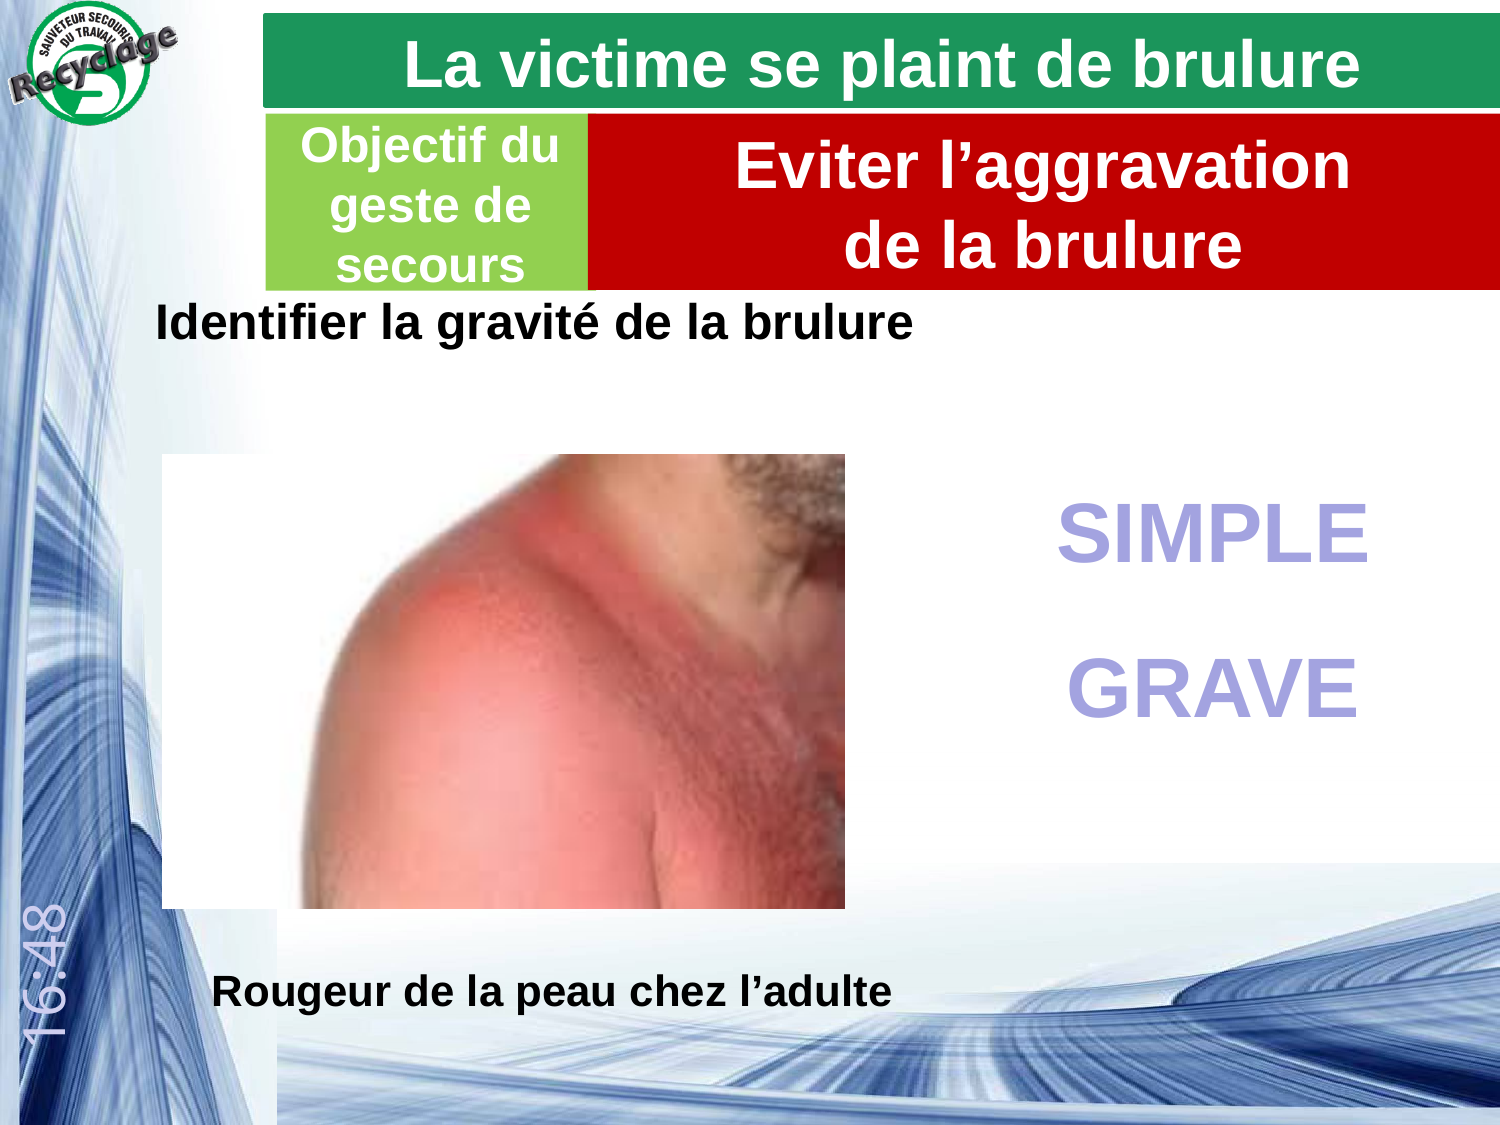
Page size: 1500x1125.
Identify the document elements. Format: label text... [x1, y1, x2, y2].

text_box SIMPLE [1045, 472, 1383, 586]
text_box Eviter l’aggravation de la brulure [587, 113, 1500, 290]
text_box Rougeur de la peau chez l’adulte [197, 955, 1016, 1023]
text_box Identifier la gravité de la brulure [140, 282, 1027, 357]
text_box Objectif du geste de secours [265, 113, 597, 291]
text_box GRAVE [1055, 627, 1372, 740]
text_box La victime se plaint de brulure [263, 13, 1500, 108]
picture [0, 0, 1500, 1125]
